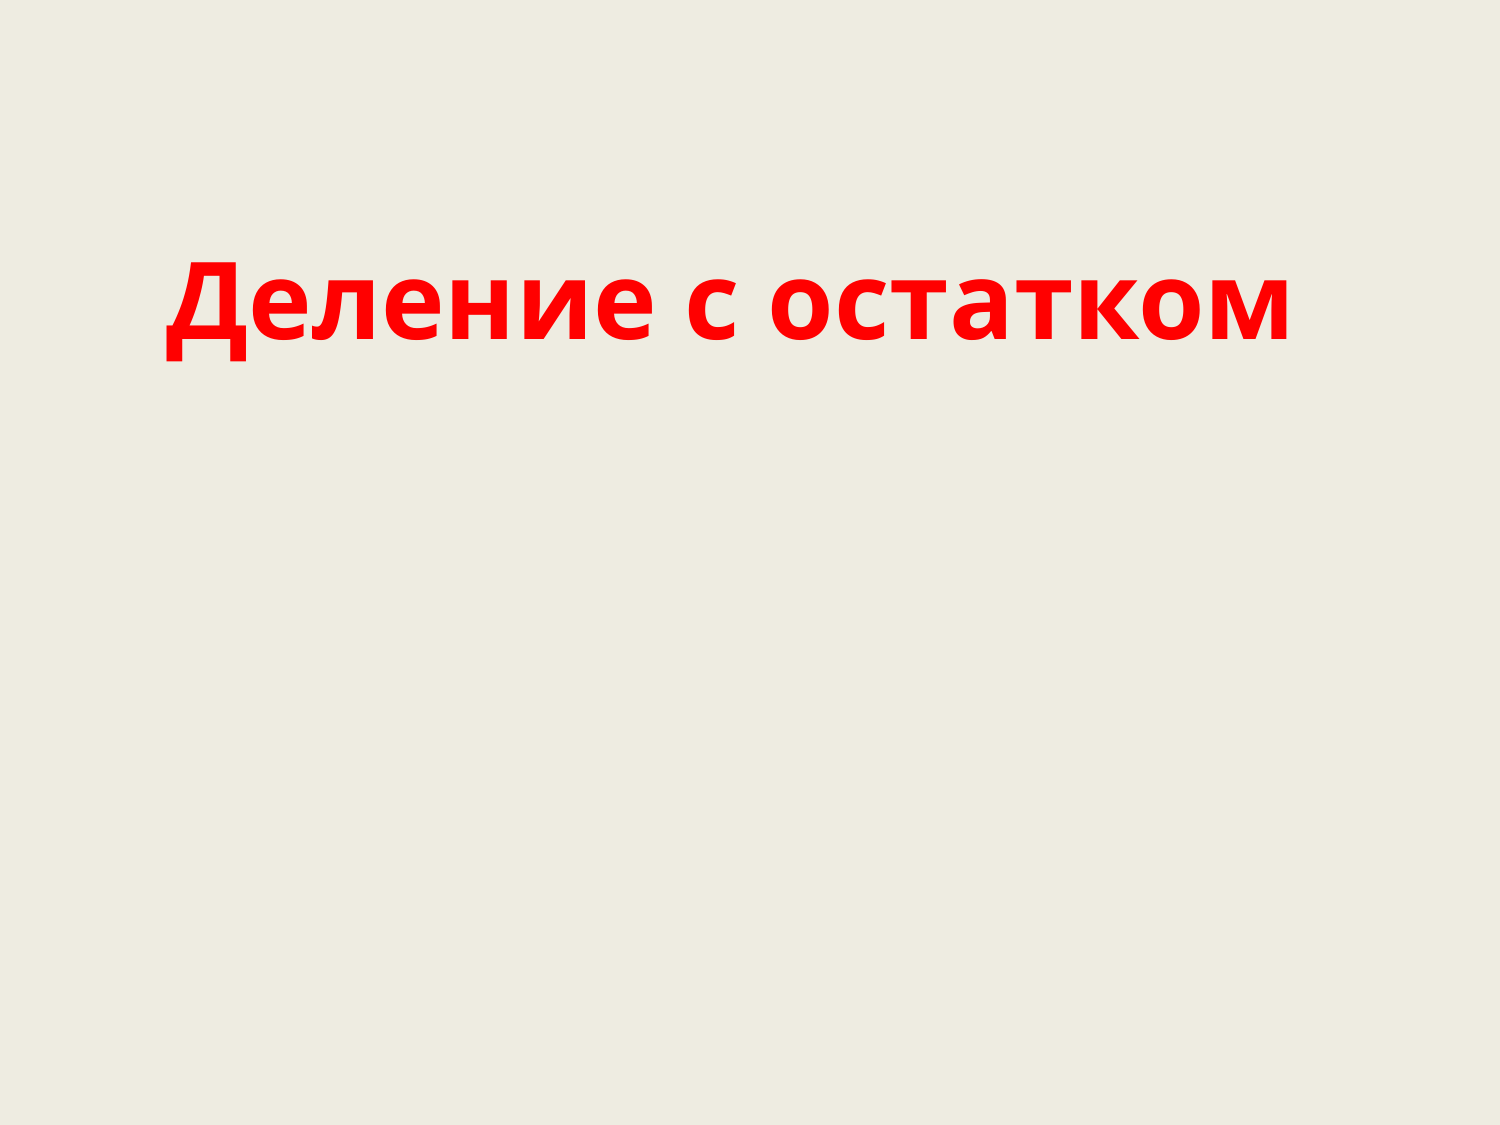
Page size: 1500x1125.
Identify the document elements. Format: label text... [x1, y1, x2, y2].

title Деление с остатком [93, 175, 1369, 417]
